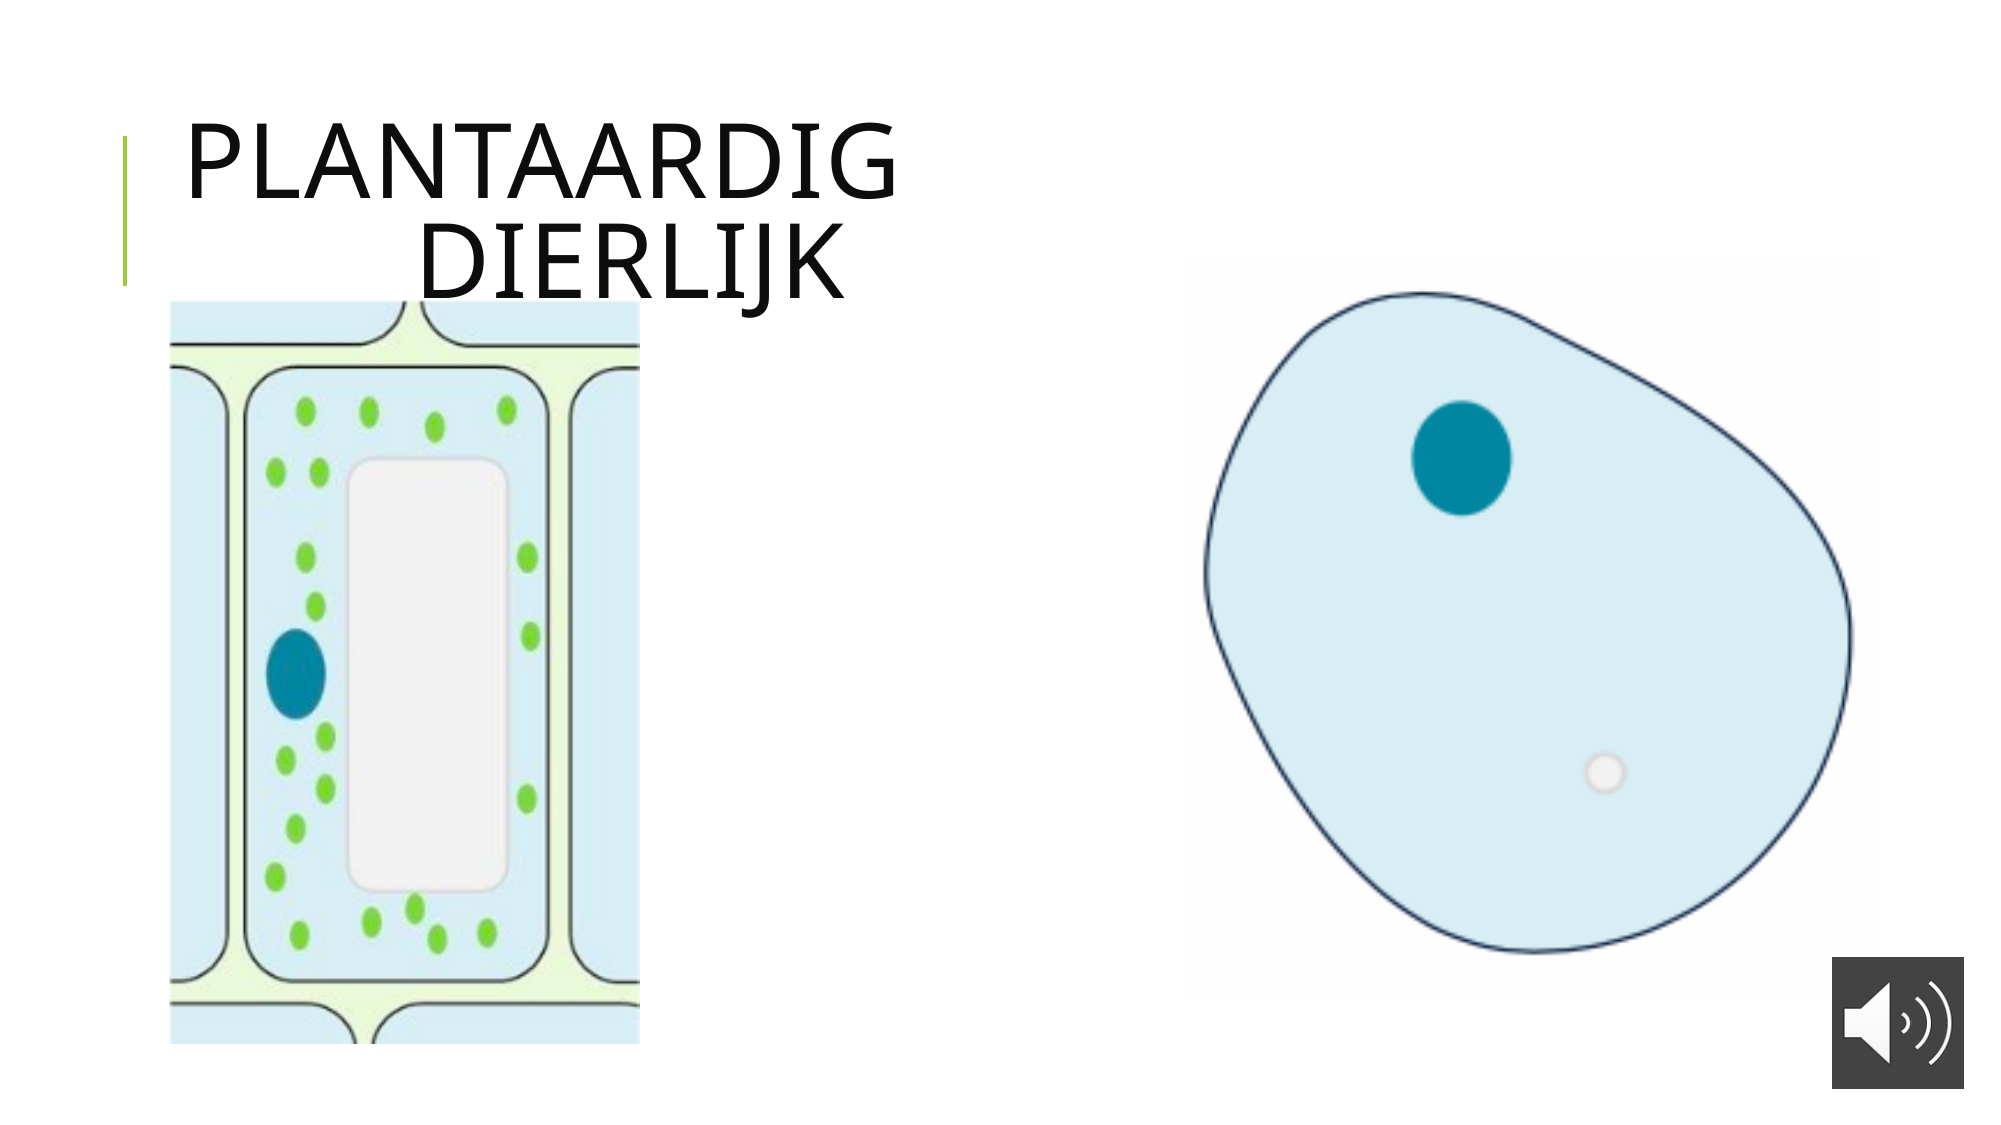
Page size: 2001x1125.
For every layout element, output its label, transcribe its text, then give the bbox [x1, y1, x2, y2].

picture [1183, 258, 1965, 1090]
title Plantaardig dierlijk [168, 96, 1763, 342]
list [167, 300, 640, 1044]
